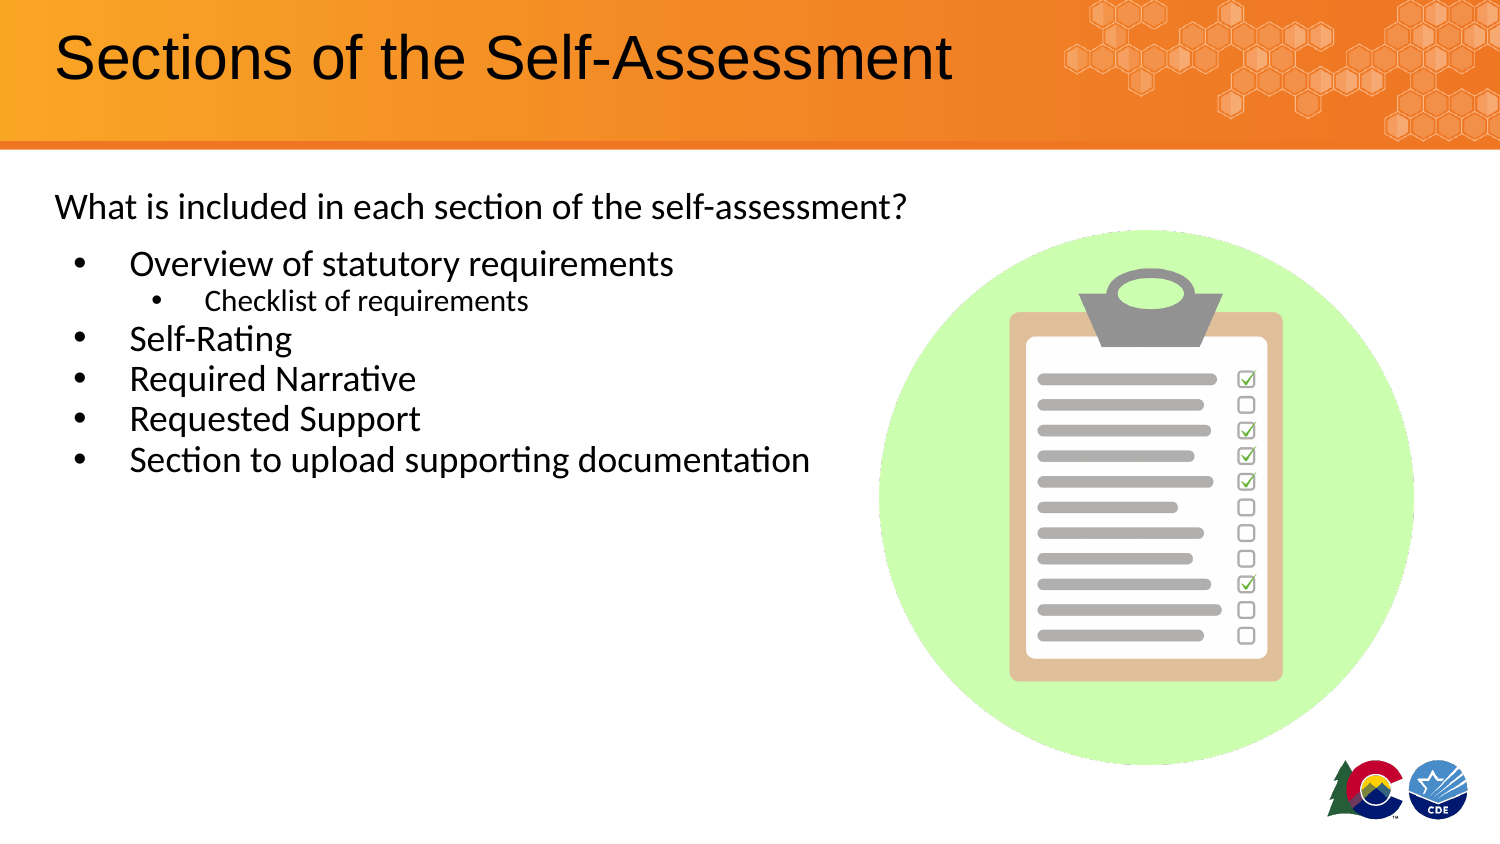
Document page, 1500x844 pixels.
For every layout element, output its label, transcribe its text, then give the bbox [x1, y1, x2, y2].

picture [0, 0, 1500, 150]
list What is included in each section of the self-assessment? Overview of statutory requirements Checklist of requirements Self-Rating Required Narrative Requested Support Section to upload supporting documentation [54, 187, 1414, 808]
picture [878, 230, 1468, 820]
title Sections of the Self-Assessment [54, 25, 1047, 136]
